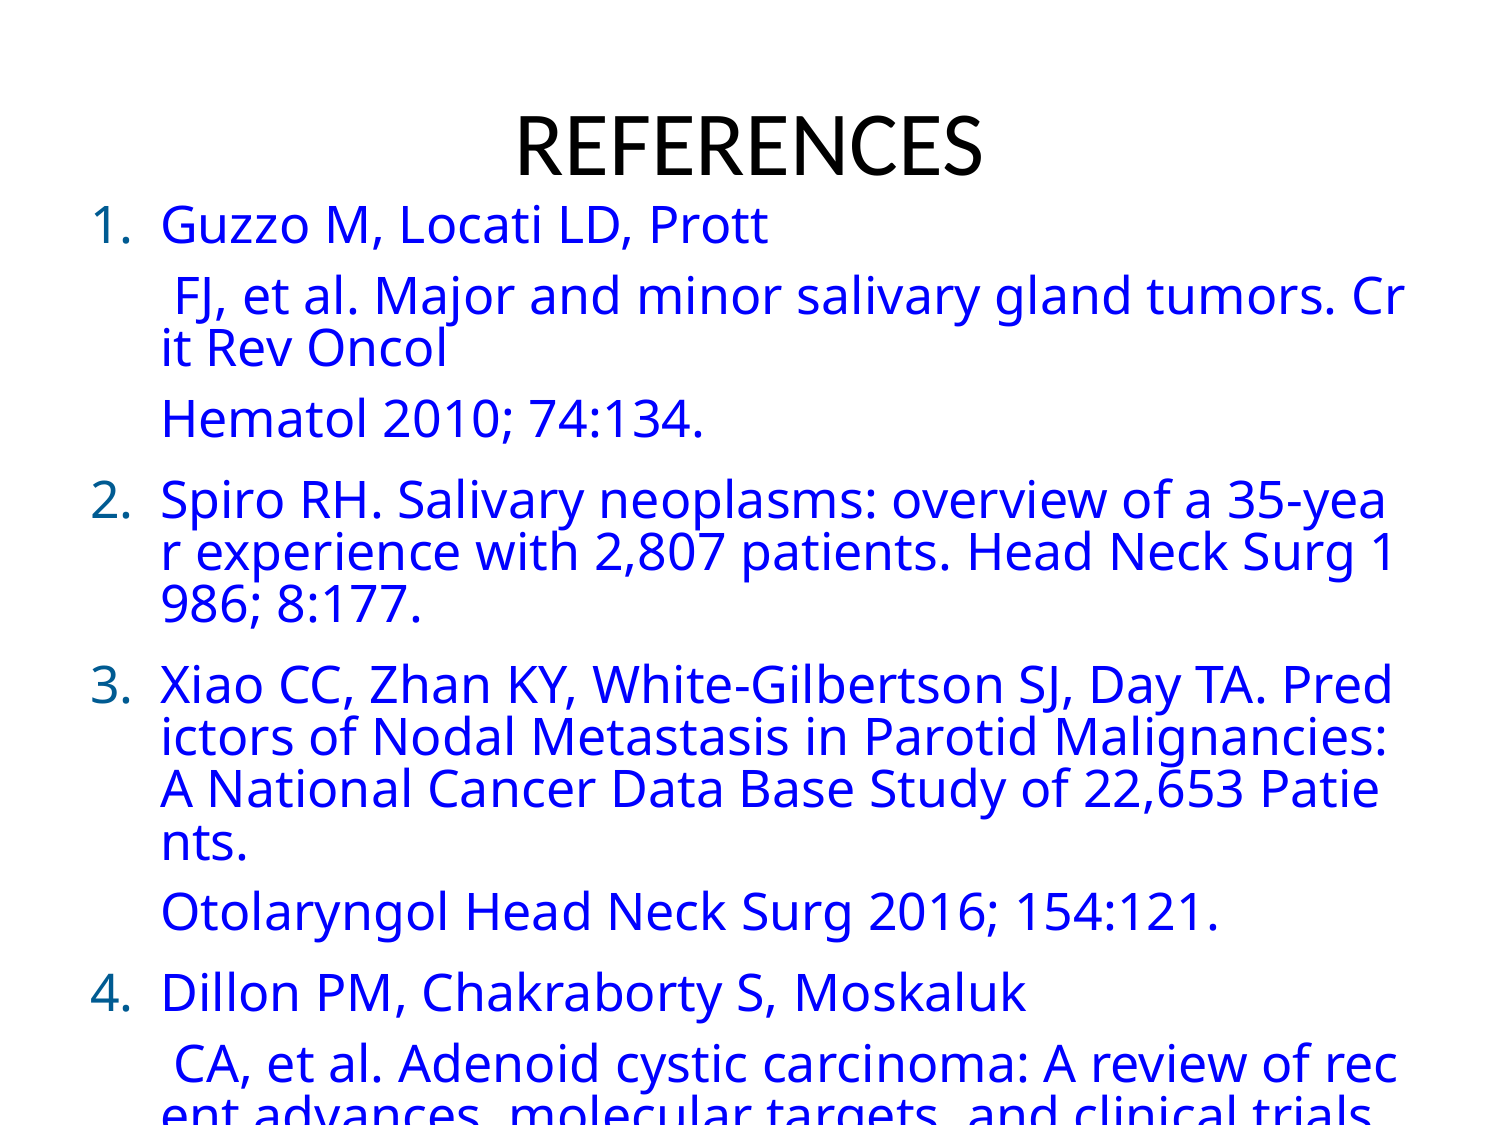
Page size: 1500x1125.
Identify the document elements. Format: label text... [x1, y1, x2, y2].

list Guzzo M, Locati LD, Prott FJ, et al. Major and minor salivary gland tumors. Crit Rev Oncol Hematol 2010; 74:134. Spiro RH. Salivary neoplasms: overview of a 35-year experience with 2,807 patients. Head Neck Surg 1986; 8:177. Xiao CC, Zhan KY, White-Gilbertson SJ, Day TA. Predictors of Nodal Metastasis in Parotid Malignancies: A National Cancer Data Base Study of 22,653 Patients. Otolaryngol Head Neck Surg 2016; 154:121. Dillon PM, Chakraborty S, Moskaluk CA, et al. Adenoid cystic carcinoma: A review of recent advances, molecular targets, and clinical trials. Head Neck 2016; 38:620. Hay AJ, Migliacci J, Karassawa Zanoni D, et al. Minor salivary gland tumors of the head and neck-Memorial Sloan Kettering experience: Incidence and outcomes by site and histological type. Cancer 2019; 125:3354. Jayaprakash V, Merzianu M, Warren GW, et al. Survival rates and prognostic factors for infiltrating salivary duct carcinoma: Analysis of 228 cases from the Surveillance, Epidemiology, and End Results database. Head Neck 2014; 36:694. [75, 184, 1425, 1106]
title REFERENCES [75, 45, 1425, 184]
